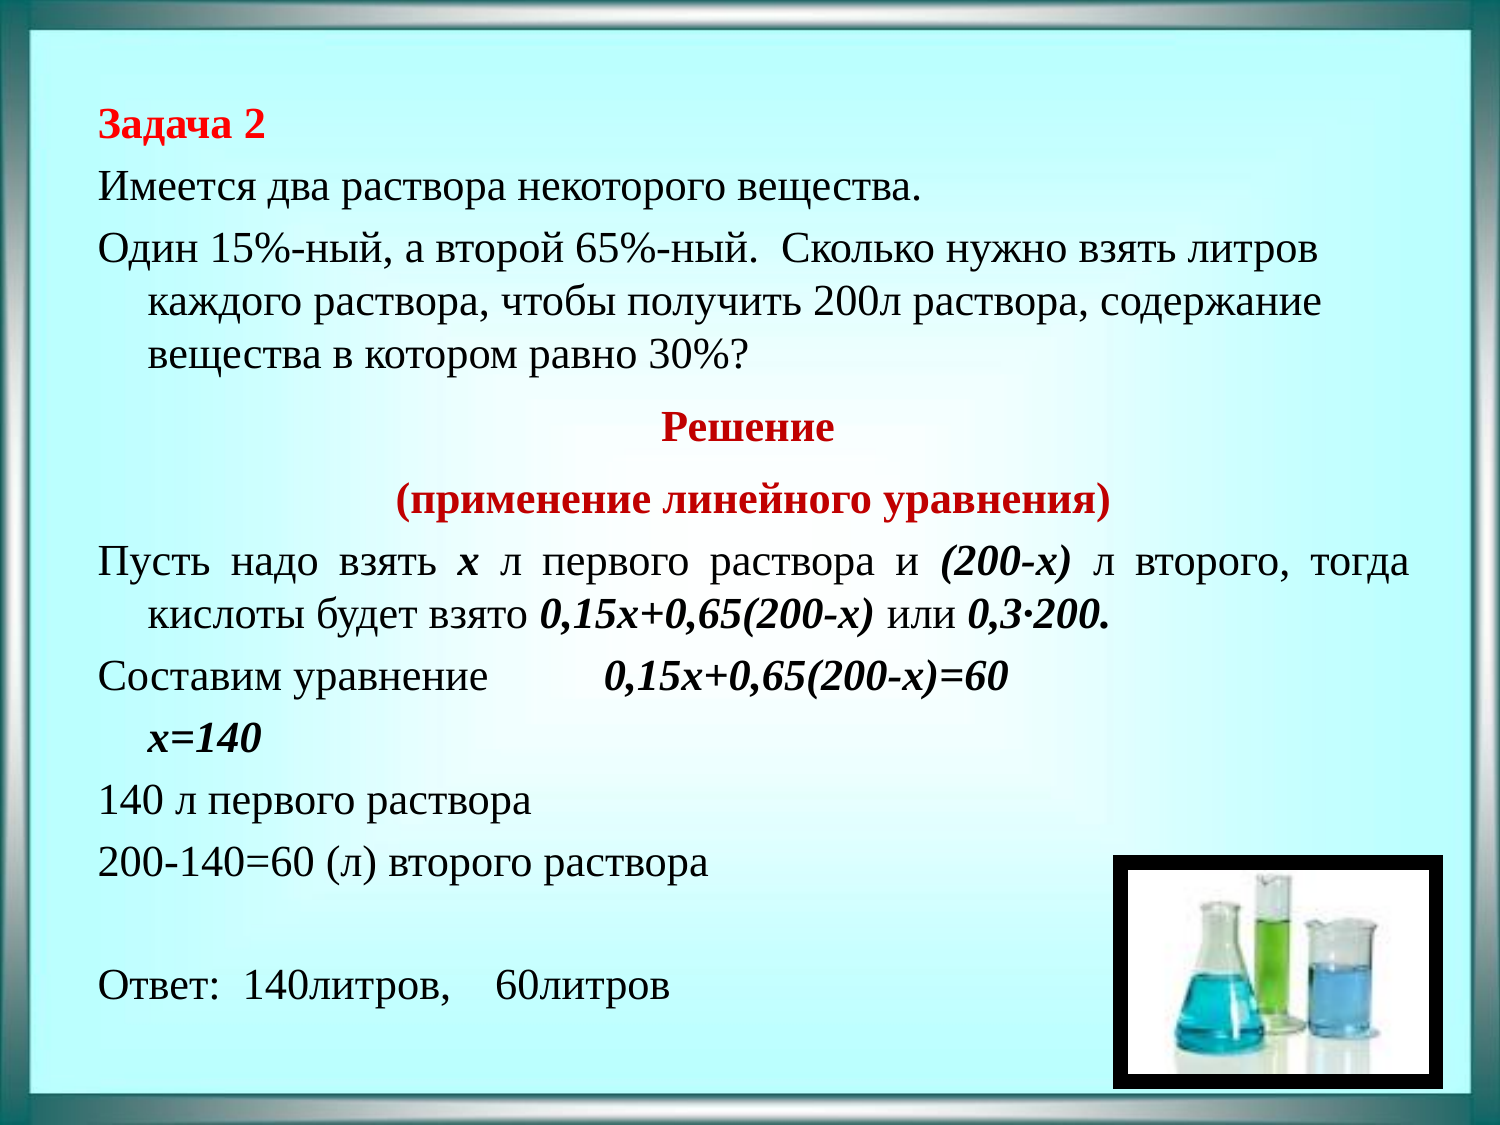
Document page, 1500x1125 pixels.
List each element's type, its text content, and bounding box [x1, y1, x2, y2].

picture [0, 0, 1500, 1125]
list Задача 2 Имеется два раствора некоторого вещества. Один 15%-ный, а второй 65%-ный. Сколько нужно взять литров каждого раствора, чтобы получить 200л раствора, содержание вещества в котором равно 30%? Решение (применение линейного уравнения) Пусть надо взять х л первого раствора и (200-х) л второго, тогда кислоты будет взято 0,15х+0,65(200-х) или 0,3∙200. Составим уравнение 0,15х+0,65(200-х)=60 х=140 140 л первого раствора 200-140=60 (л) второго раствора Ответ: 140литров, 60литров [82, 86, 1426, 1024]
